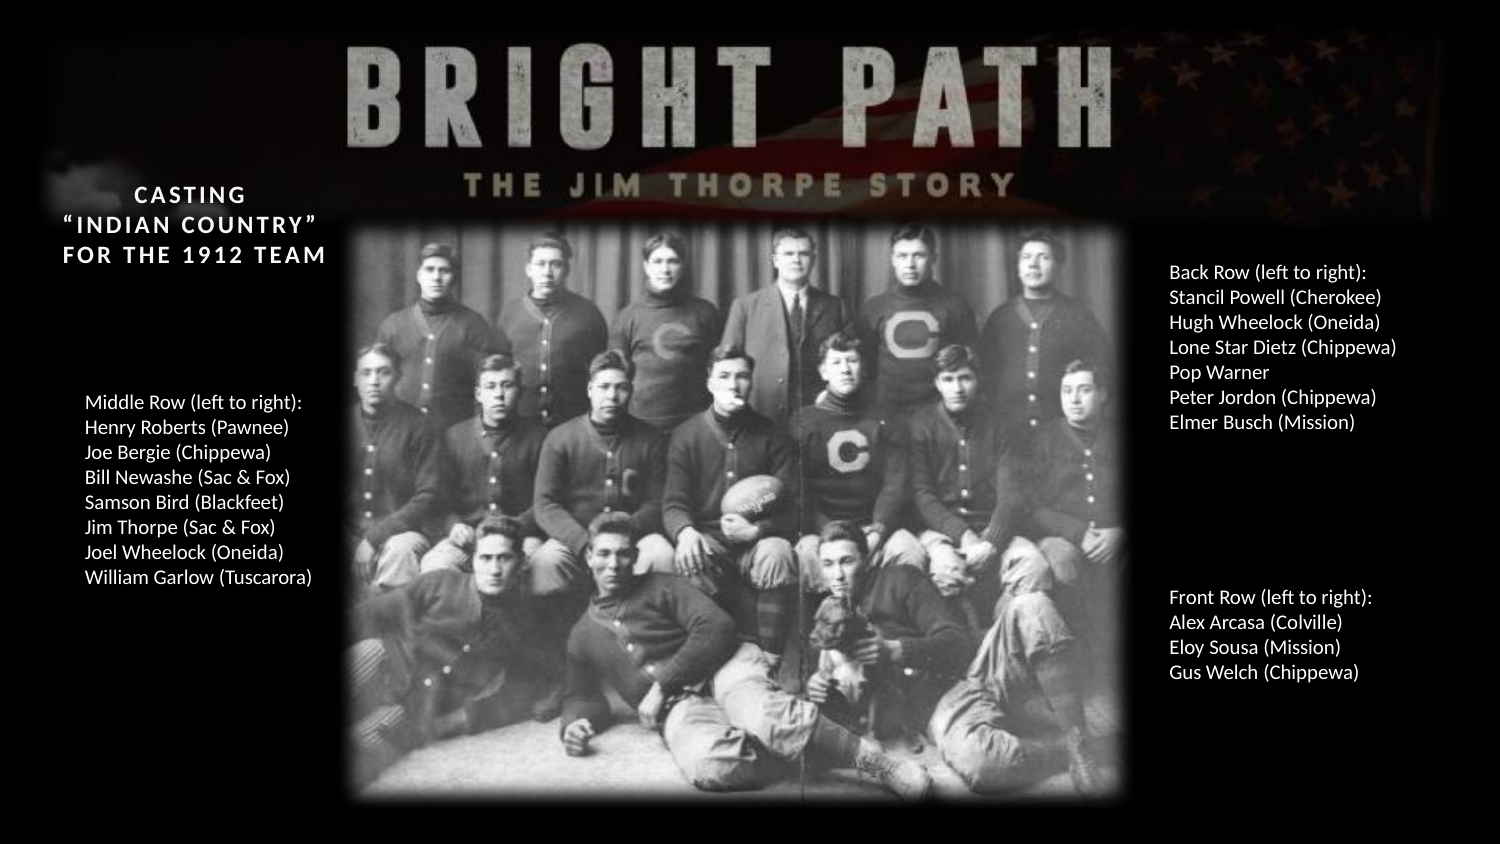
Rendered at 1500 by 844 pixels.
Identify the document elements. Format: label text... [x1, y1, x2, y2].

text_box CASTING “INDIAN COUNTRY” FOR THE 1912 TEAM [27, 235, 331, 277]
text_box Back Row (left to right): Stancil Powell (Cherokee) Hugh Wheelock (Oneida) Lone Star Dietz (Chippewa) Pop Warner Peter Jordon (Chippewa) Elmer Busch (Mission) Front Row (left to right): Alex Arcasa (Colville) Eloy Sousa (Mission) Gus Welch (Chippewa) [1154, 251, 1472, 716]
picture [32, 19, 1459, 810]
text_box Middle Row (left to right): Henry Roberts (Pawnee) Joe Bergie (Chippewa) Bill Newashe (Sac & Fox) Samson Bird (Blackfeet) Jim Thorpe (Sac & Fox) Joel Wheelock (Oneida) William Garlow (Tuscarora) [70, 277, 331, 646]
